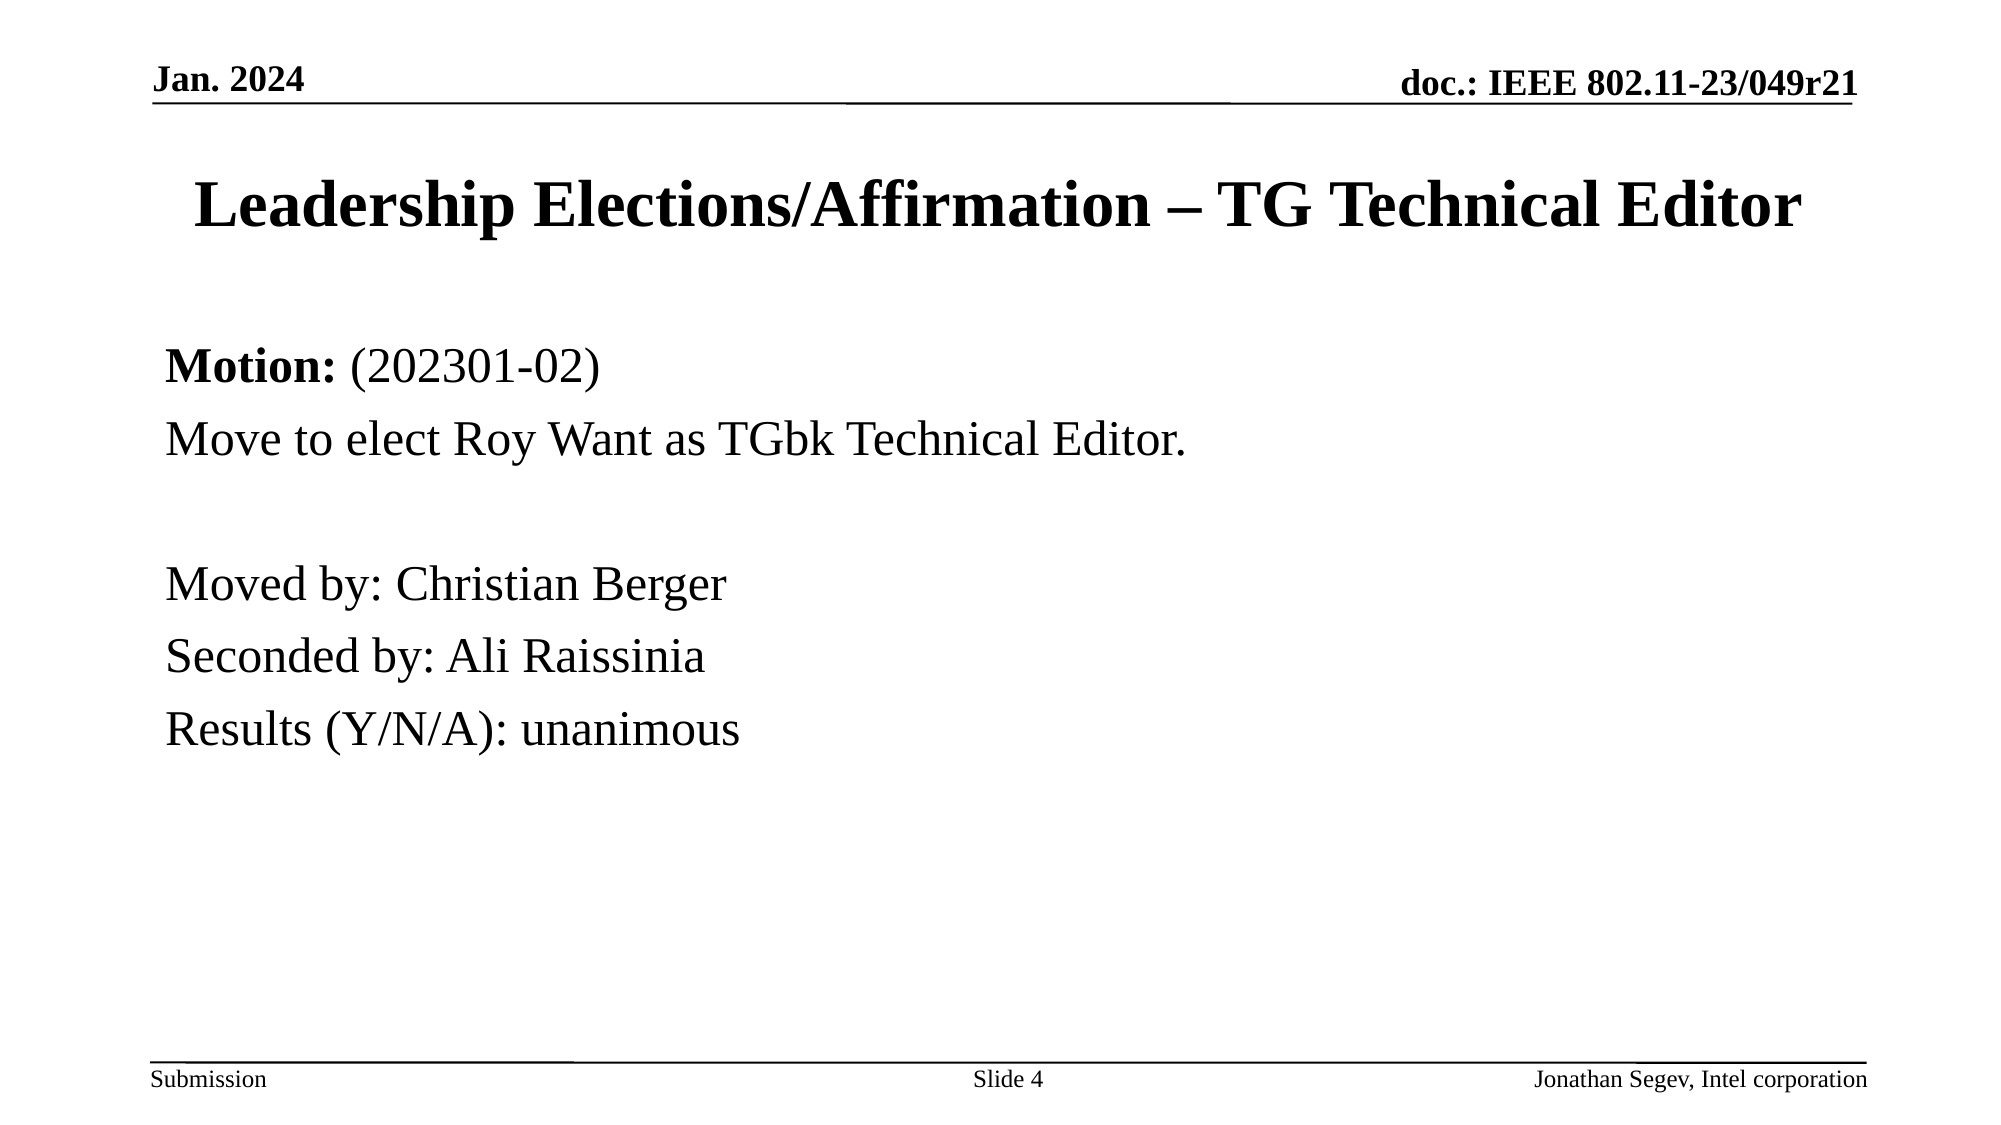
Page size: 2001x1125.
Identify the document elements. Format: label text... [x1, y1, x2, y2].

title Leadership Elections/Affirmation – TG Technical Editor [149, 112, 1850, 288]
list Motion: (202301-02) Move to elect Roy Want as TGbk Technical Editor. Moved by: Christian Berger Seconded by: Ali Raissinia Results (Y/N/A): unanimous [149, 324, 1850, 1000]
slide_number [152, 54, 563, 100]
slide_number Slide 4 [950, 1061, 1067, 1123]
footer Jonathan Segev, Intel corporation [1171, 1061, 1869, 1093]
